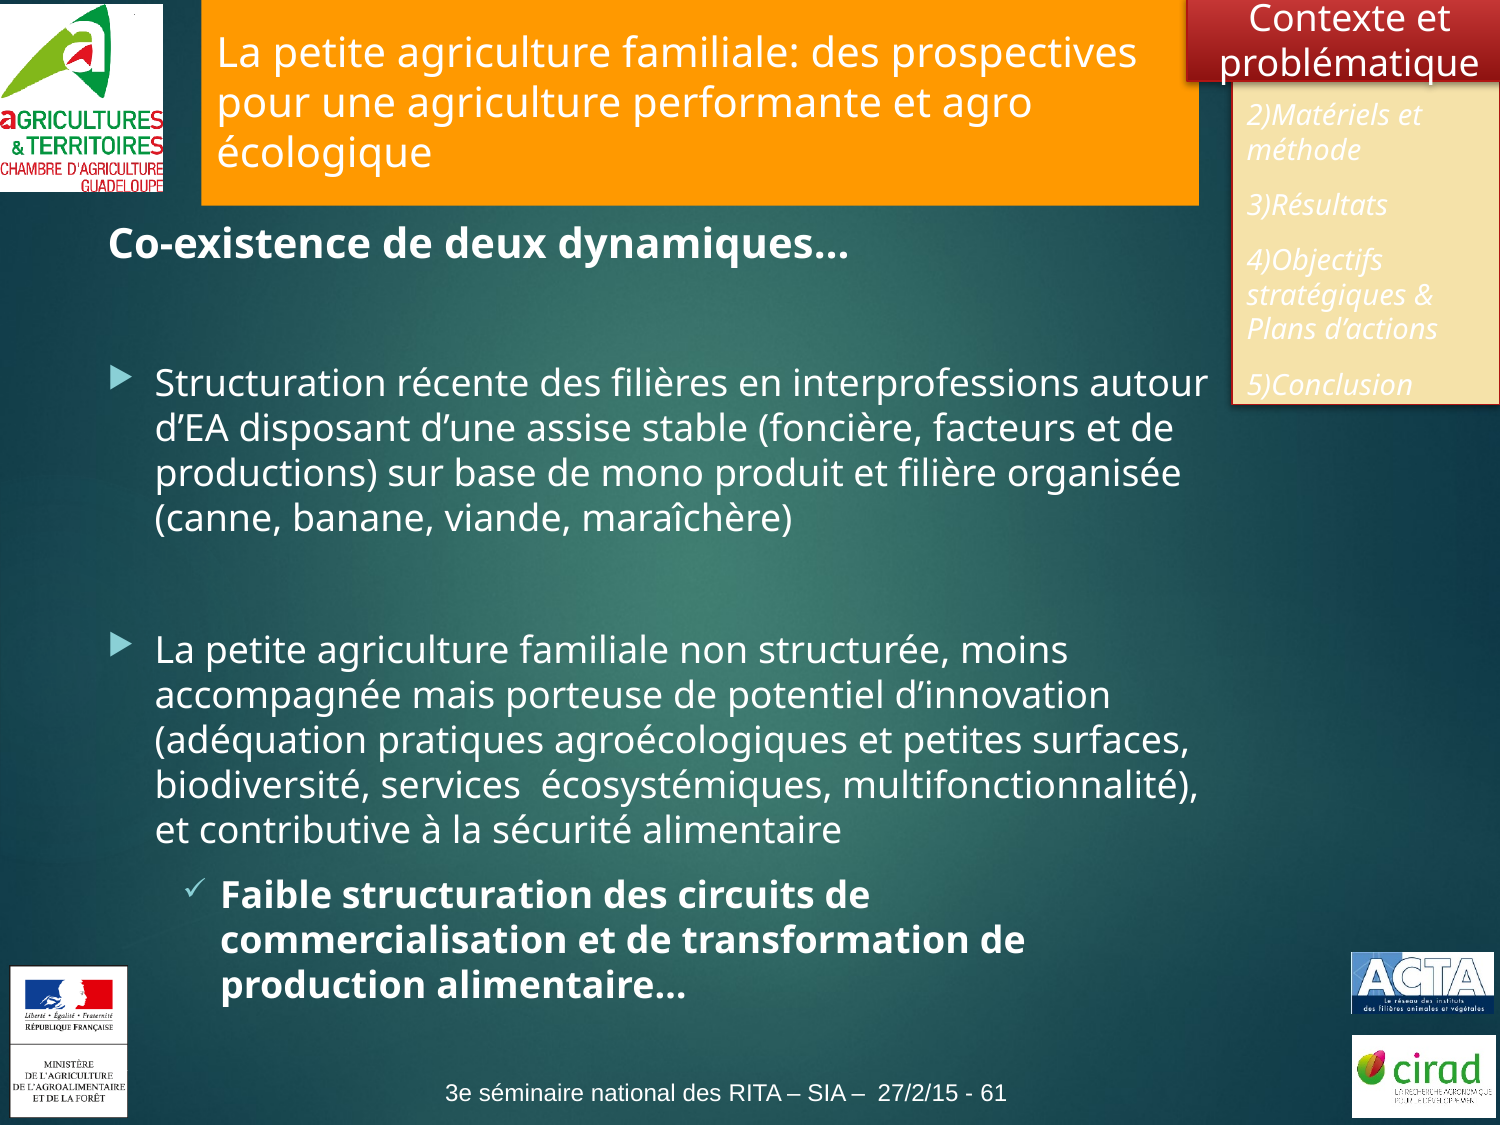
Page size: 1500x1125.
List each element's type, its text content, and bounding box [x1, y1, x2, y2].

text_box La petite agriculture familiale: des prospectives pour une agriculture performante et agro écologique [201, 0, 1199, 206]
picture [984, 1092, 990, 1099]
picture [0, 0, 1500, 1125]
picture [633, 1090, 640, 1100]
list Co-existence de deux dynamiques… Structuration récente des filières en interprofessions autour d’EA disposant d’une assise stable (foncière, facteurs et de productions) sur base de mono produit et filière organisée (canne, banane, viande, maraîchère) La petite agriculture familiale non structurée, moins accompagnée mais porteuse de potentiel d’innovation (adéquation pratiques agroécologiques et petites surfaces, biodiversité, services écosystémiques, multifonctionnalité), et contributive à la sécurité alimentaire Faible structuration des circuits de commercialisation et de transformation de production alimentaire… [17, 209, 1238, 1088]
text_box Contexte et problématique [1186, 0, 1500, 82]
